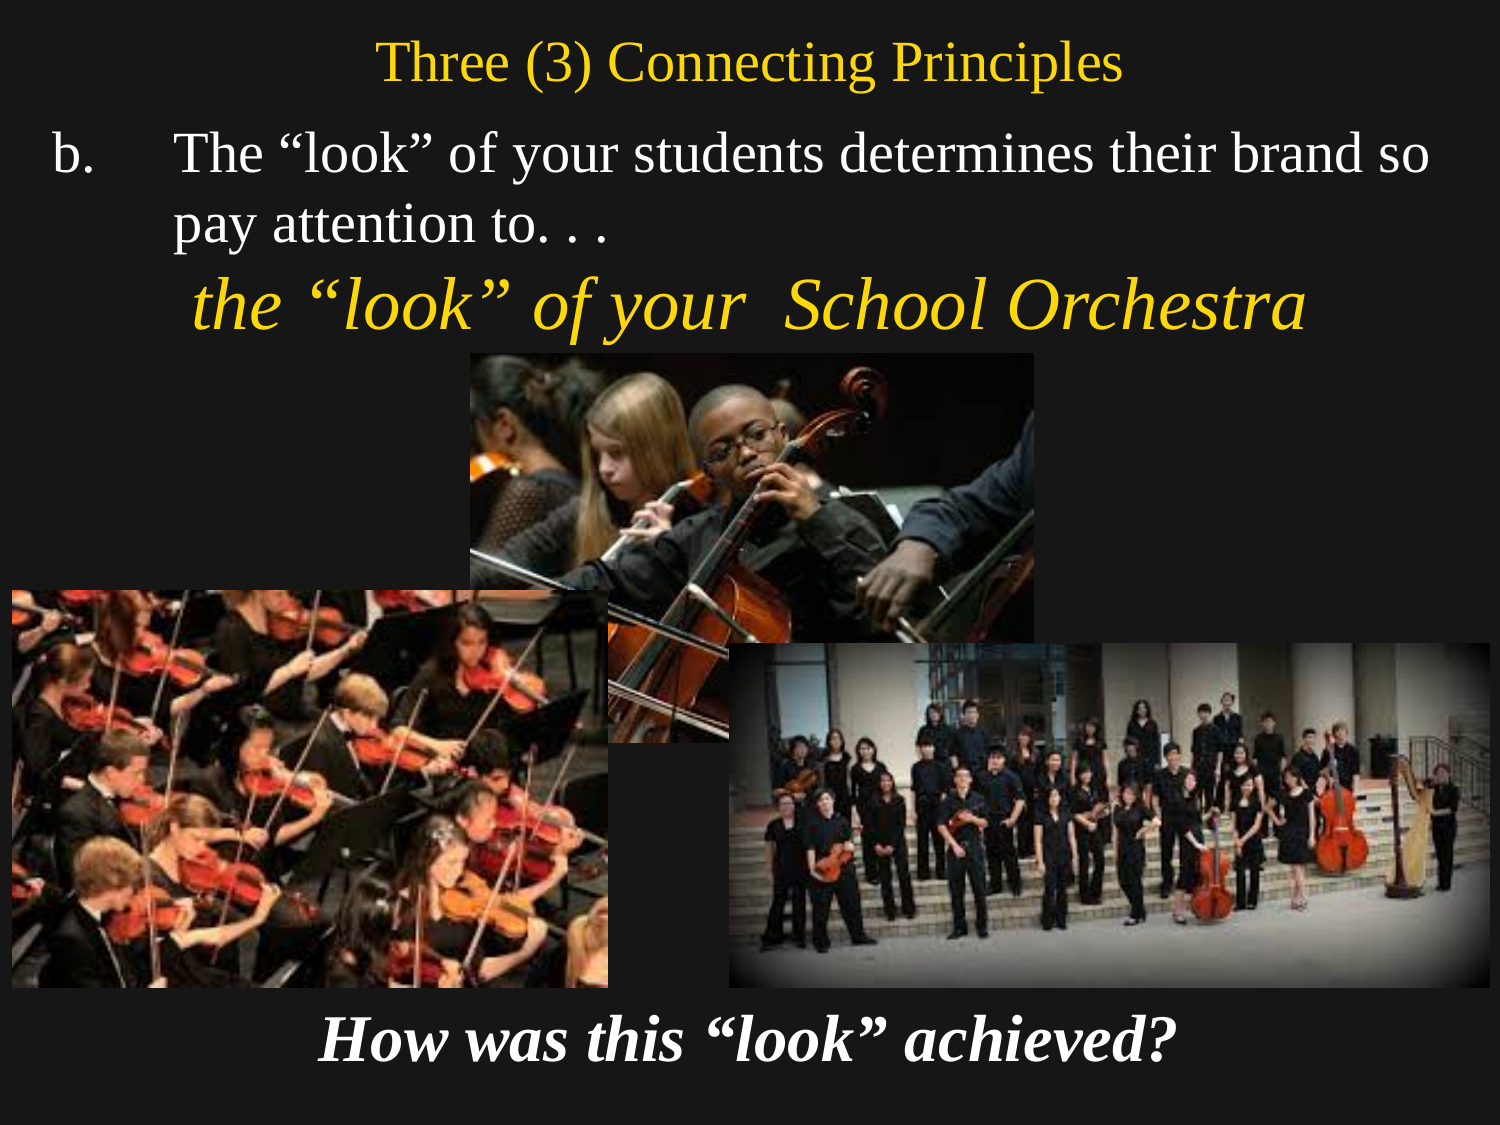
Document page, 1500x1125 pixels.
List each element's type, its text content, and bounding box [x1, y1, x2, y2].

text_box Three (3) Connecting Principles [0, 16, 1500, 101]
text_box The “look” of your students determines their brand so pay attention to. . . [37, 106, 1500, 247]
text_box How was this “look” achieved? [0, 987, 1500, 1083]
picture [12, 353, 1490, 988]
text_box the “look” of your School Orchestra [0, 247, 1500, 353]
